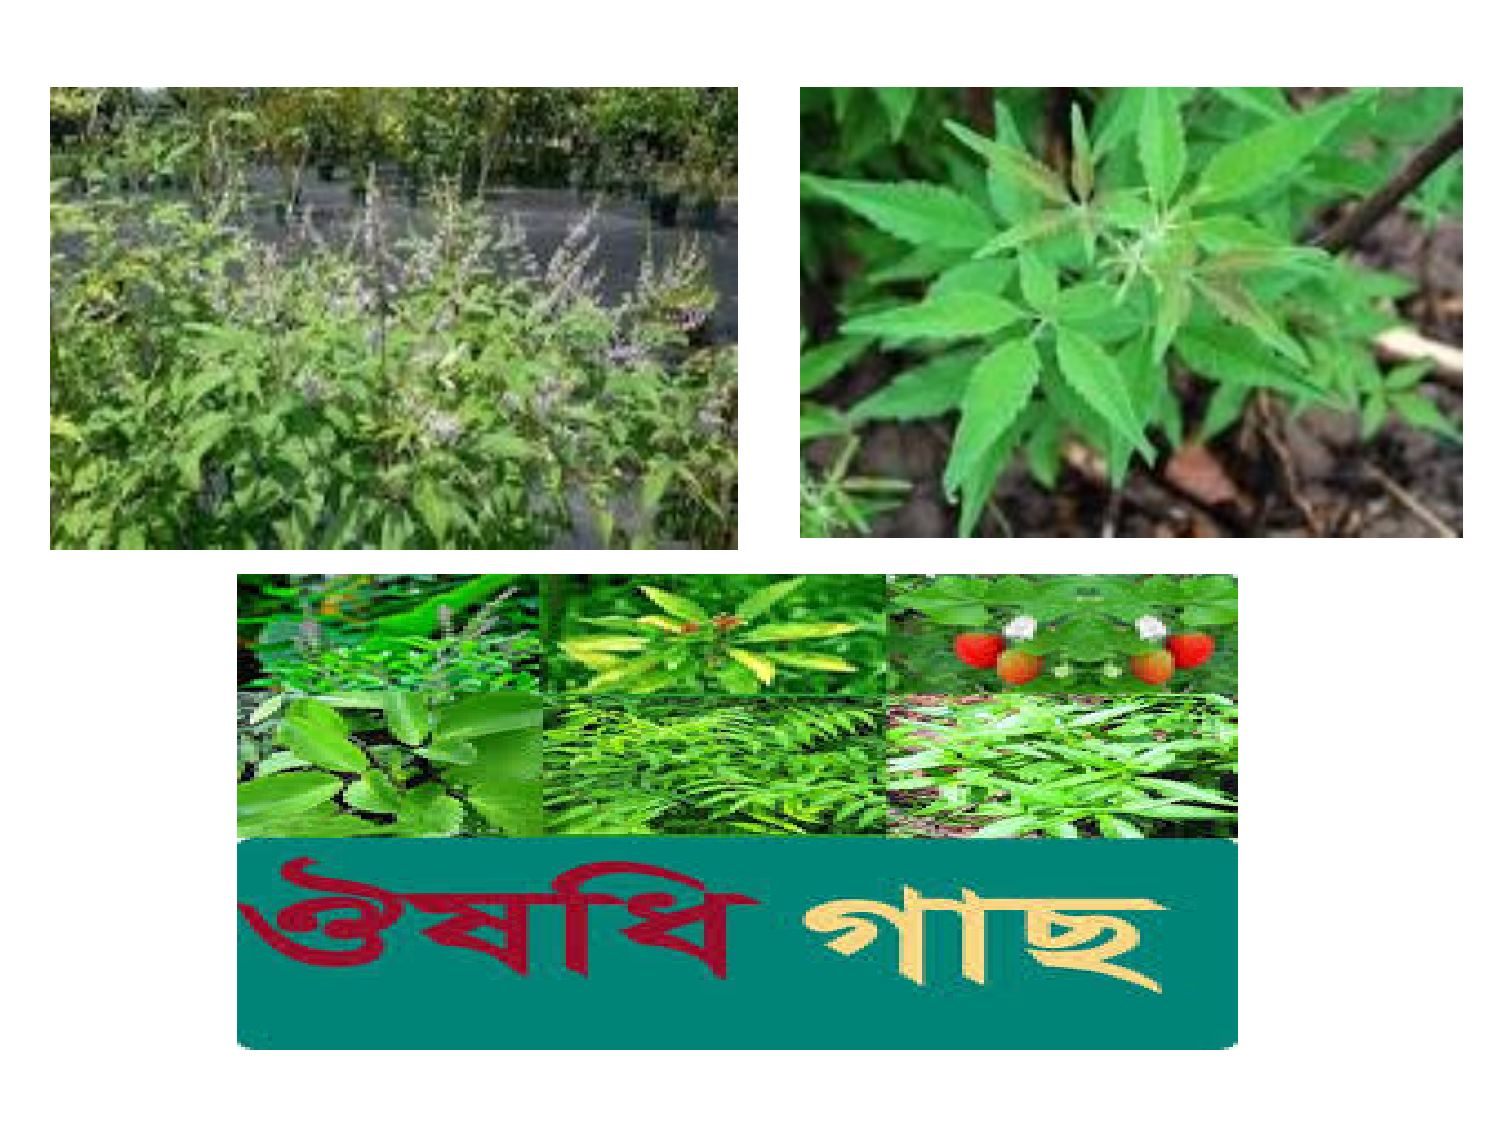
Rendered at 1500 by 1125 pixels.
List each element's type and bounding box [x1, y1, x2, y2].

picture [799, 87, 1463, 538]
picture [49, 87, 738, 551]
picture [237, 574, 1238, 1051]
